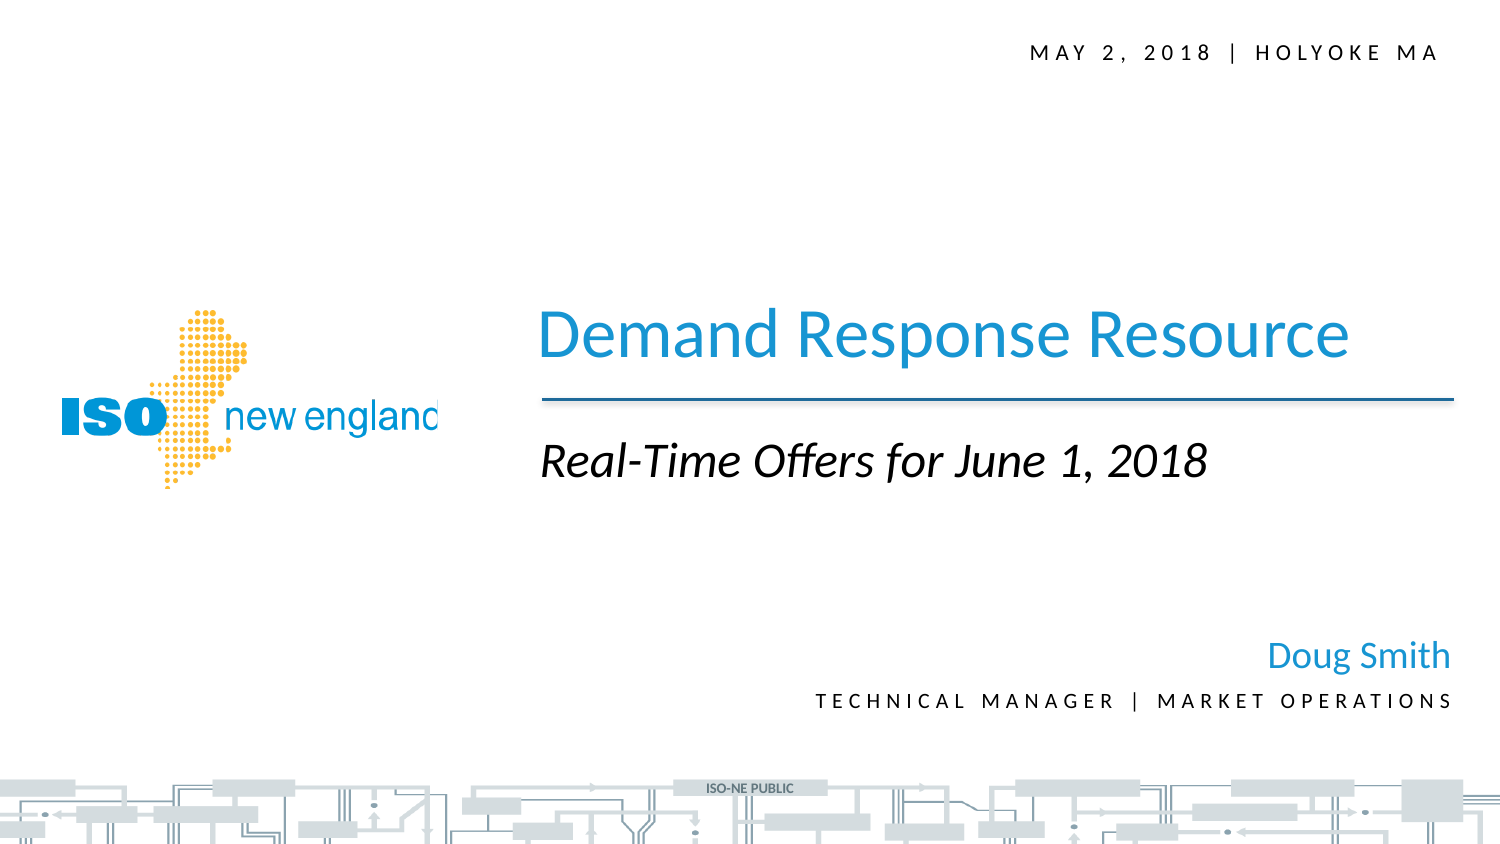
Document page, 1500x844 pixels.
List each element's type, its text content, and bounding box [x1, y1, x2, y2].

list Demand Response Resource [537, 174, 1450, 372]
list Technical manager | market operations [539, 686, 1452, 734]
list Real-Time Offers for June 1, 2018 [539, 427, 1452, 535]
list Doug Smith [539, 629, 1452, 677]
picture [0, 773, 1500, 844]
list May 2, 2018 | Holyoke MA [912, 32, 1452, 70]
